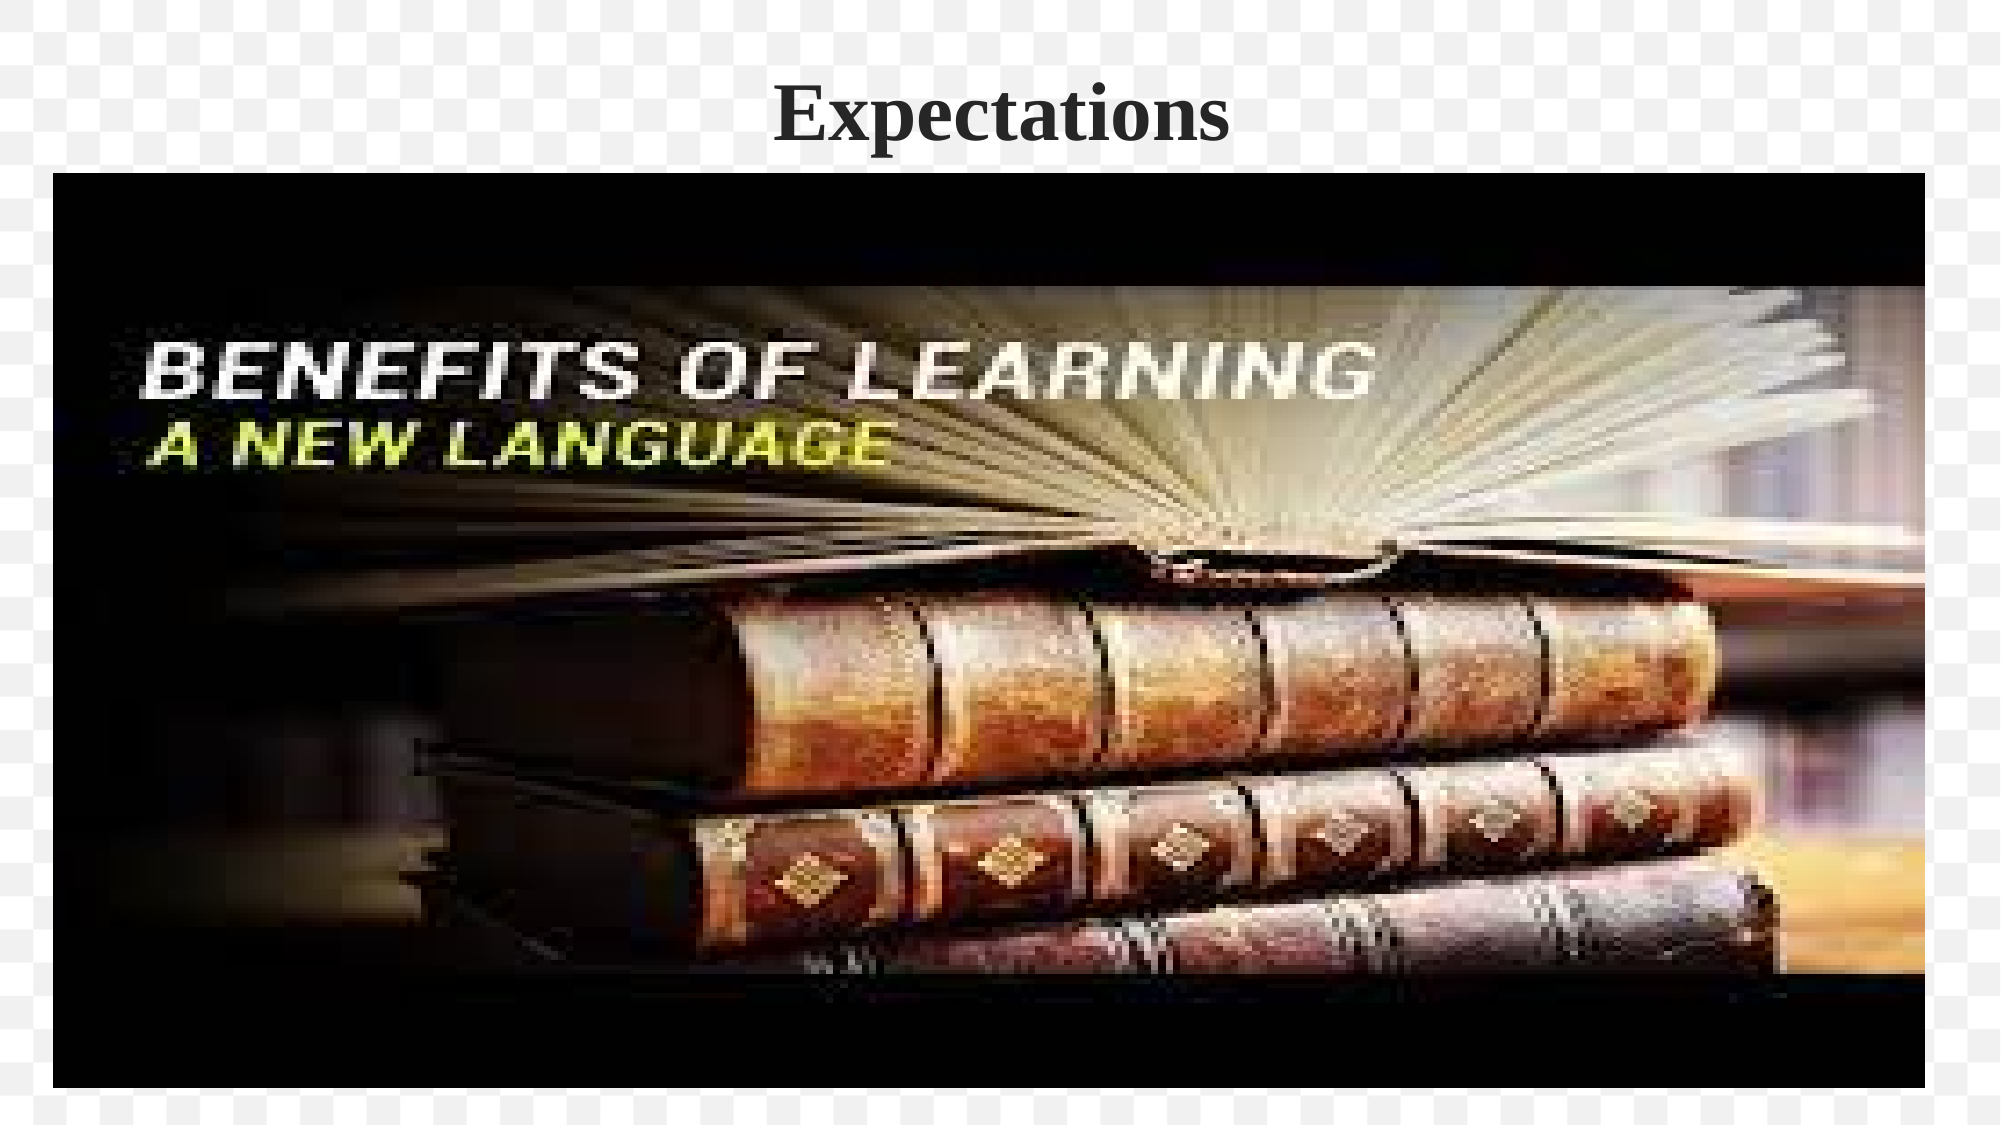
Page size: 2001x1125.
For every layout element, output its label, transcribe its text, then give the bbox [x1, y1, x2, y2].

picture [0, 0, 2001, 1125]
list Expectations [53, 54, 1952, 174]
